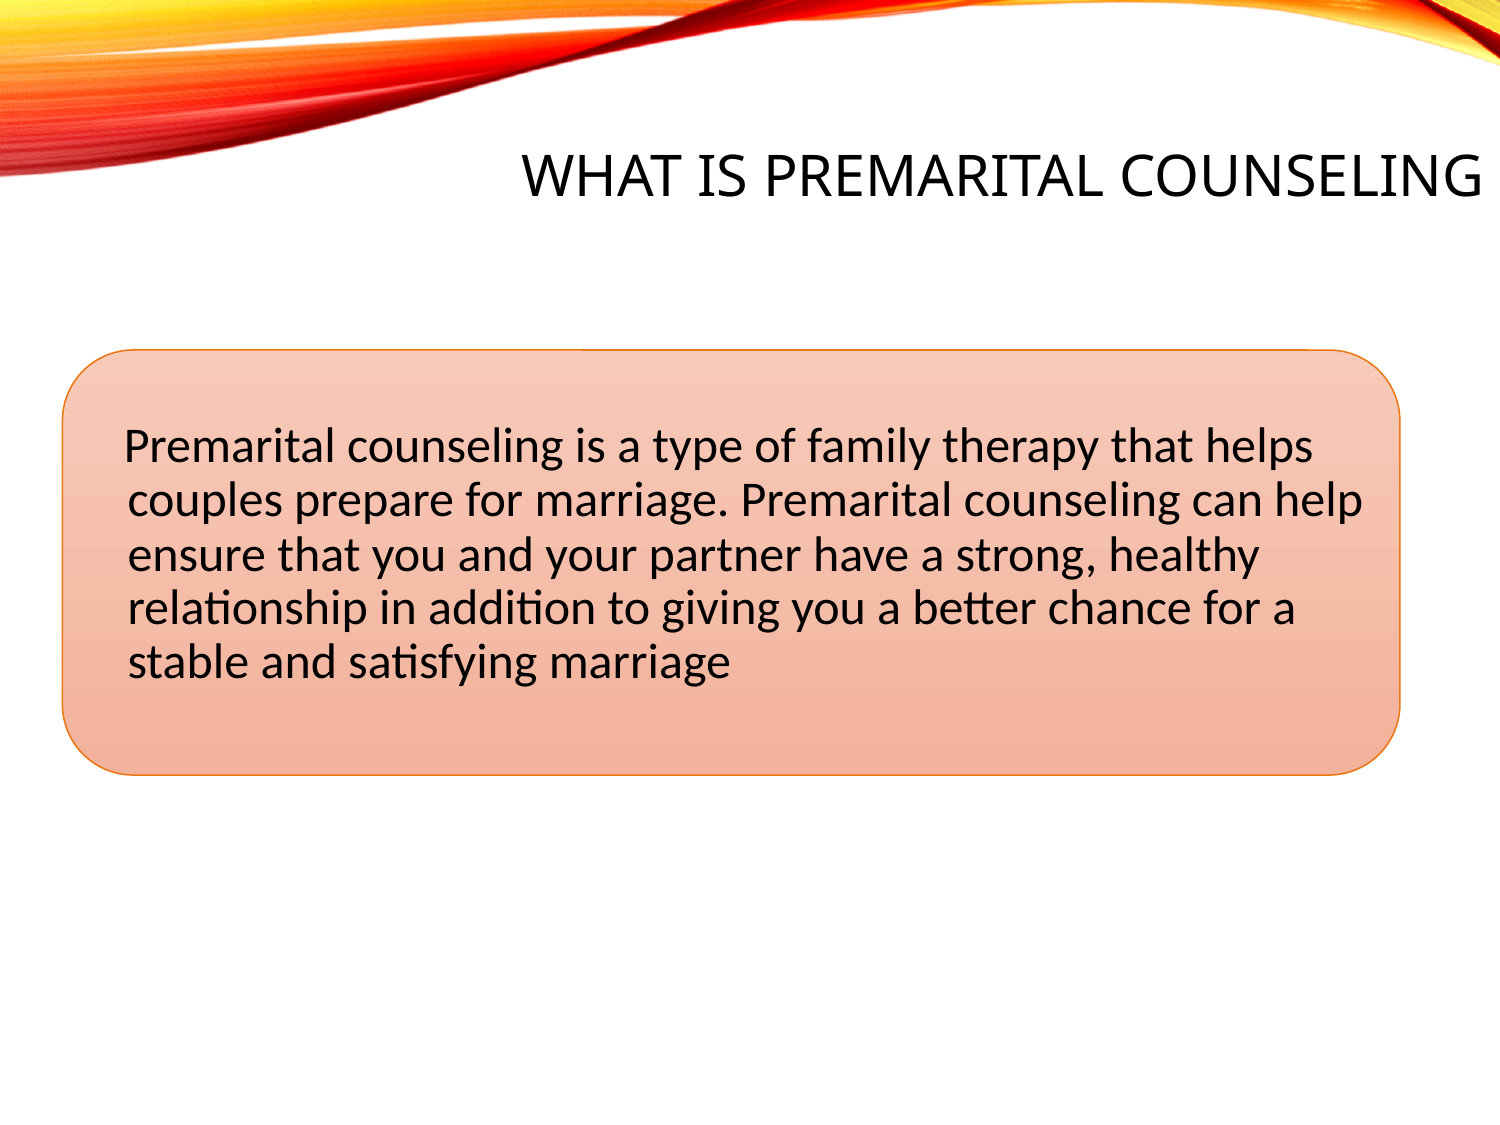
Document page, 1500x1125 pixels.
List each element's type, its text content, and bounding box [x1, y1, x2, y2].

text_box [61, 379, 75, 746]
list Premarital counseling is a type of family therapy that helps couples prepare for marriage. Premarital counseling can help ensure that you and your partner have a strong, healthy relationship in addition to giving you a better chance for a stable and satisfying marriage [75, 337, 1425, 873]
title What is premarital counseling [487, 75, 1500, 288]
picture [0, 0, 1500, 178]
